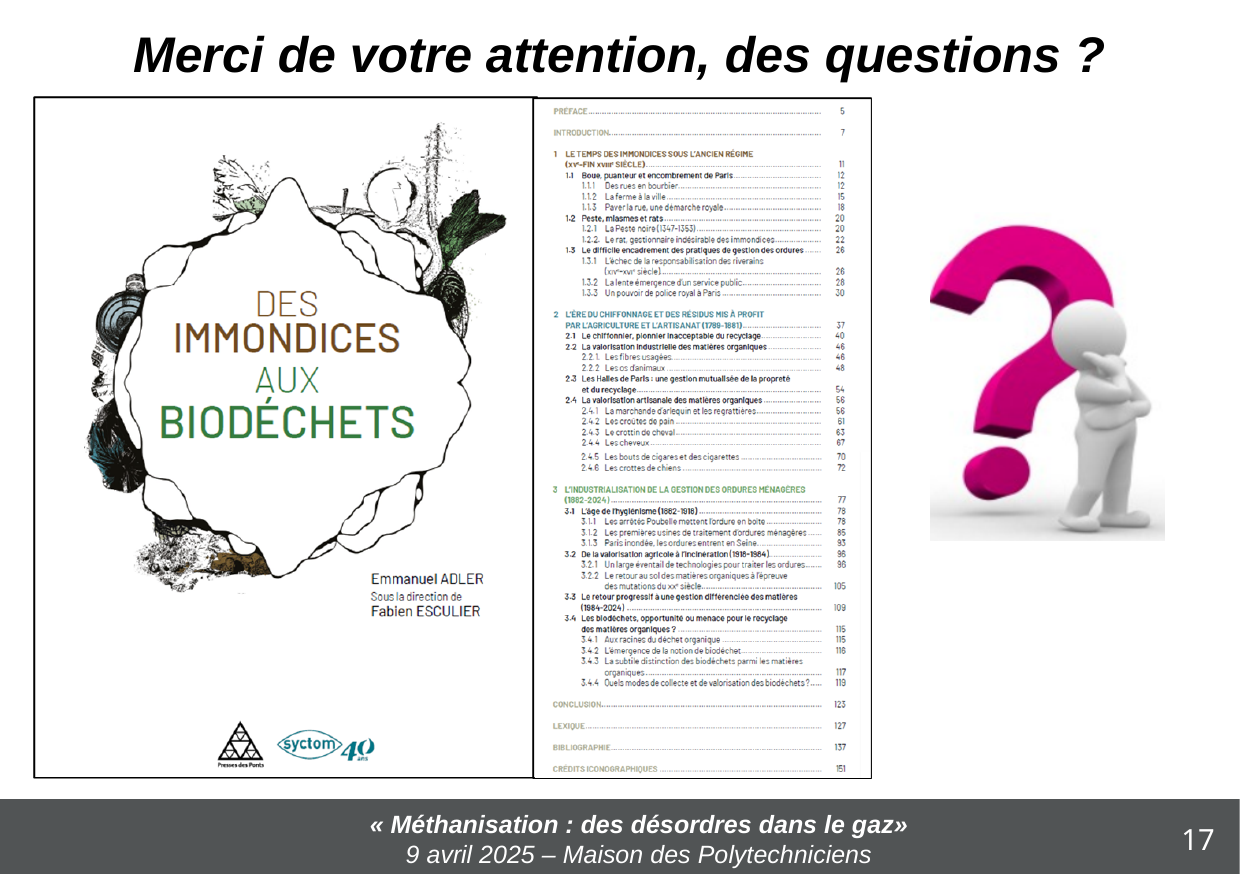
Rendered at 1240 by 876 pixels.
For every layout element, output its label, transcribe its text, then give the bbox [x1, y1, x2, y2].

text_box « Méthanisation : des désordres dans le gaz» 9 avril 2025 – Maison des Polytechniciens [113, 801, 1165, 875]
slide_number 17 [1165, 813, 1230, 860]
text_box Merci de votre attention, des questions ? [0, 15, 1240, 91]
picture [32, 96, 872, 779]
picture [929, 212, 1166, 541]
